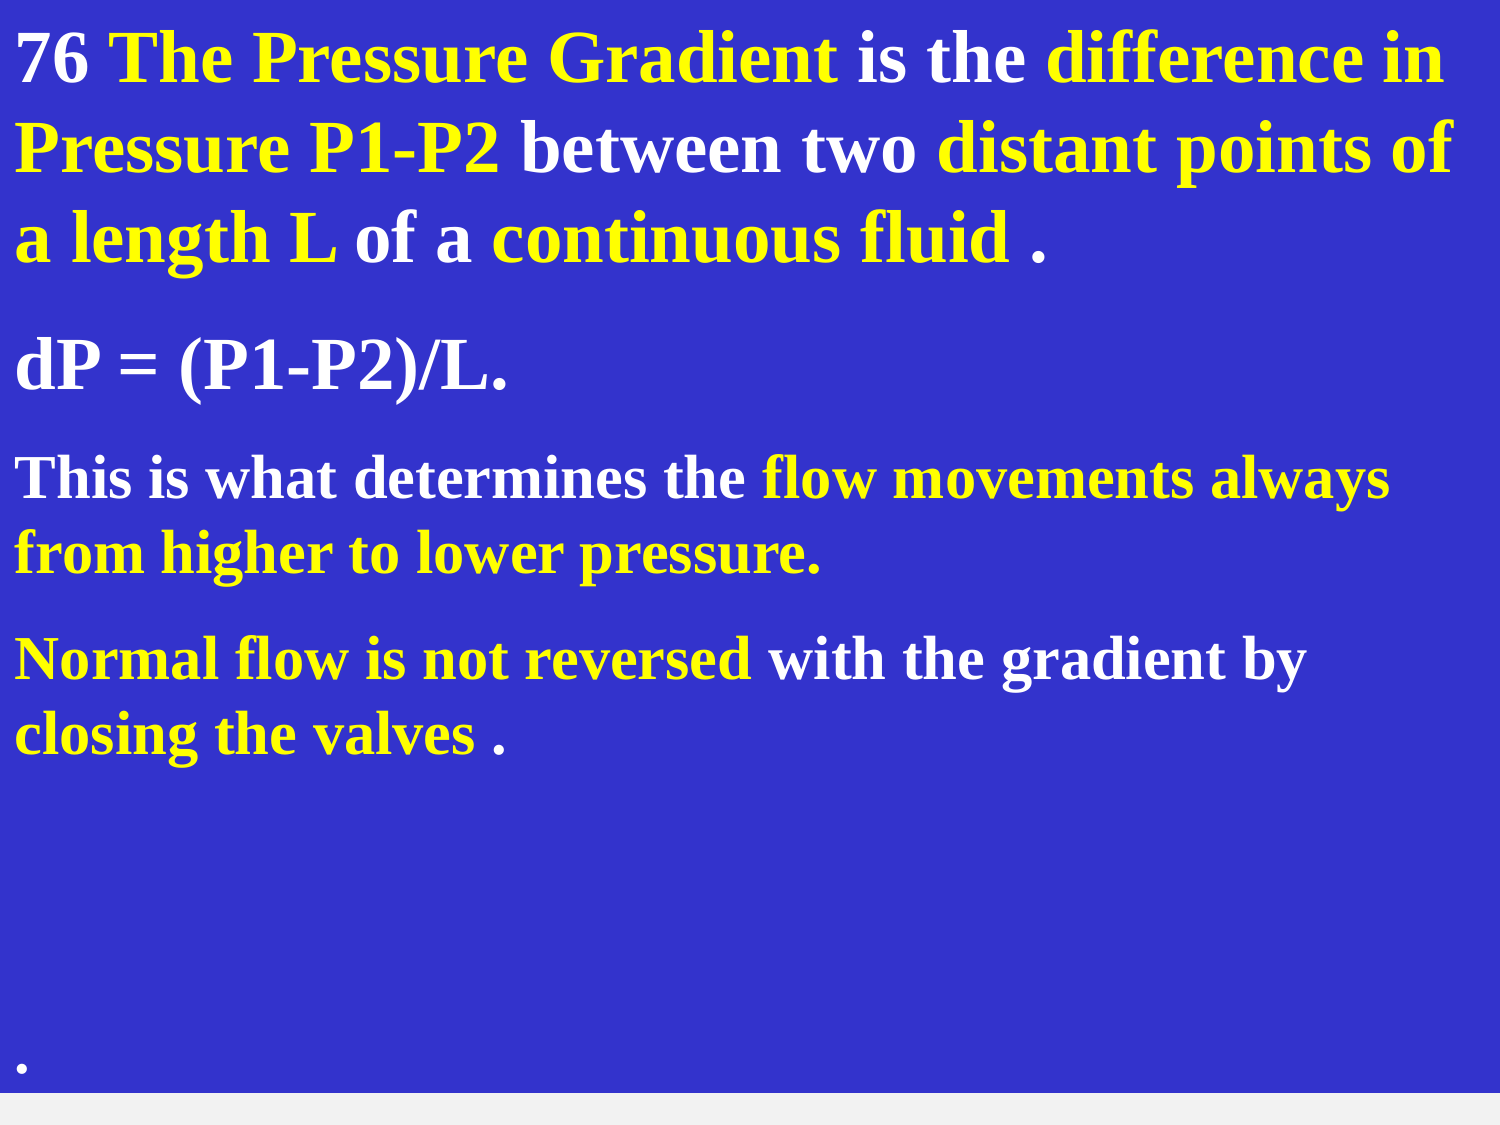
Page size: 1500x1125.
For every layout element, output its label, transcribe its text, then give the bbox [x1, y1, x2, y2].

text_box 76 The Pressure Gradient is the difference in Pressure P1-P2 between two distant points of a length L of a continuous fluid . dP = (P1-P2)/L. This is what determines the flow movements always from higher to lower pressure. Normal flow is not reversed with the gradient by closing the valves . . [0, 0, 1500, 1093]
